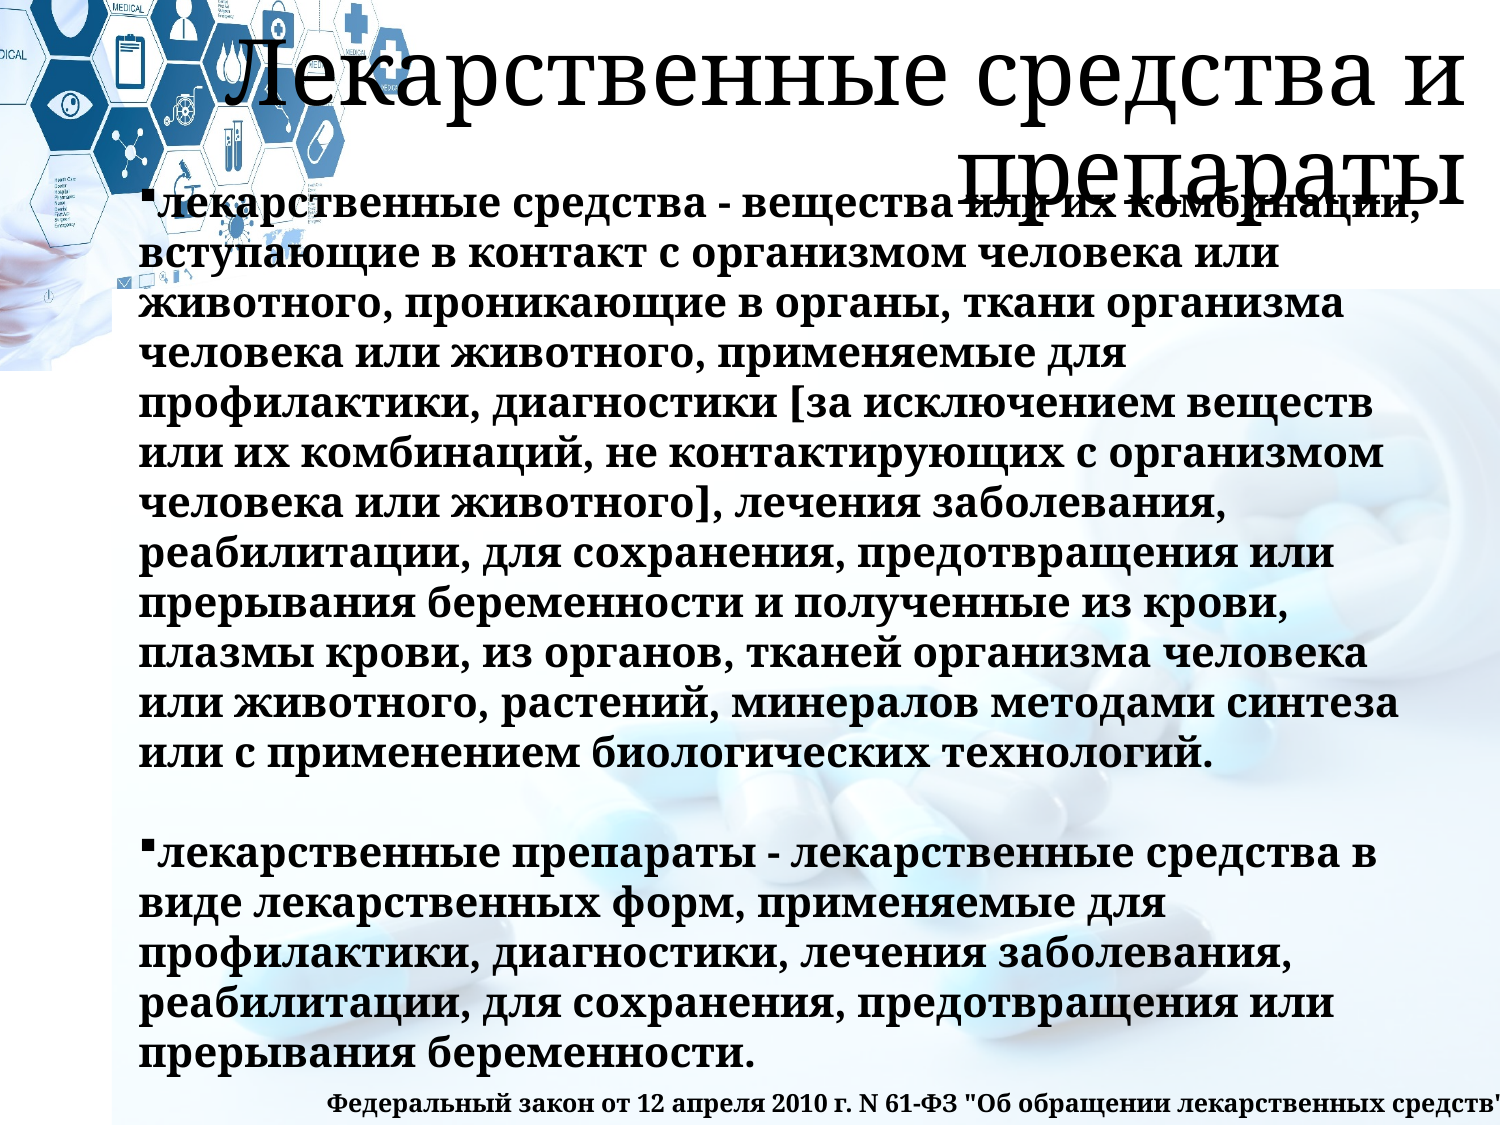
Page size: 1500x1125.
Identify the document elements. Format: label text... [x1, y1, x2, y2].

picture [111, 289, 1500, 1125]
picture [0, 0, 434, 371]
text_box Лекарственные средства и препараты [97, 19, 1483, 440]
